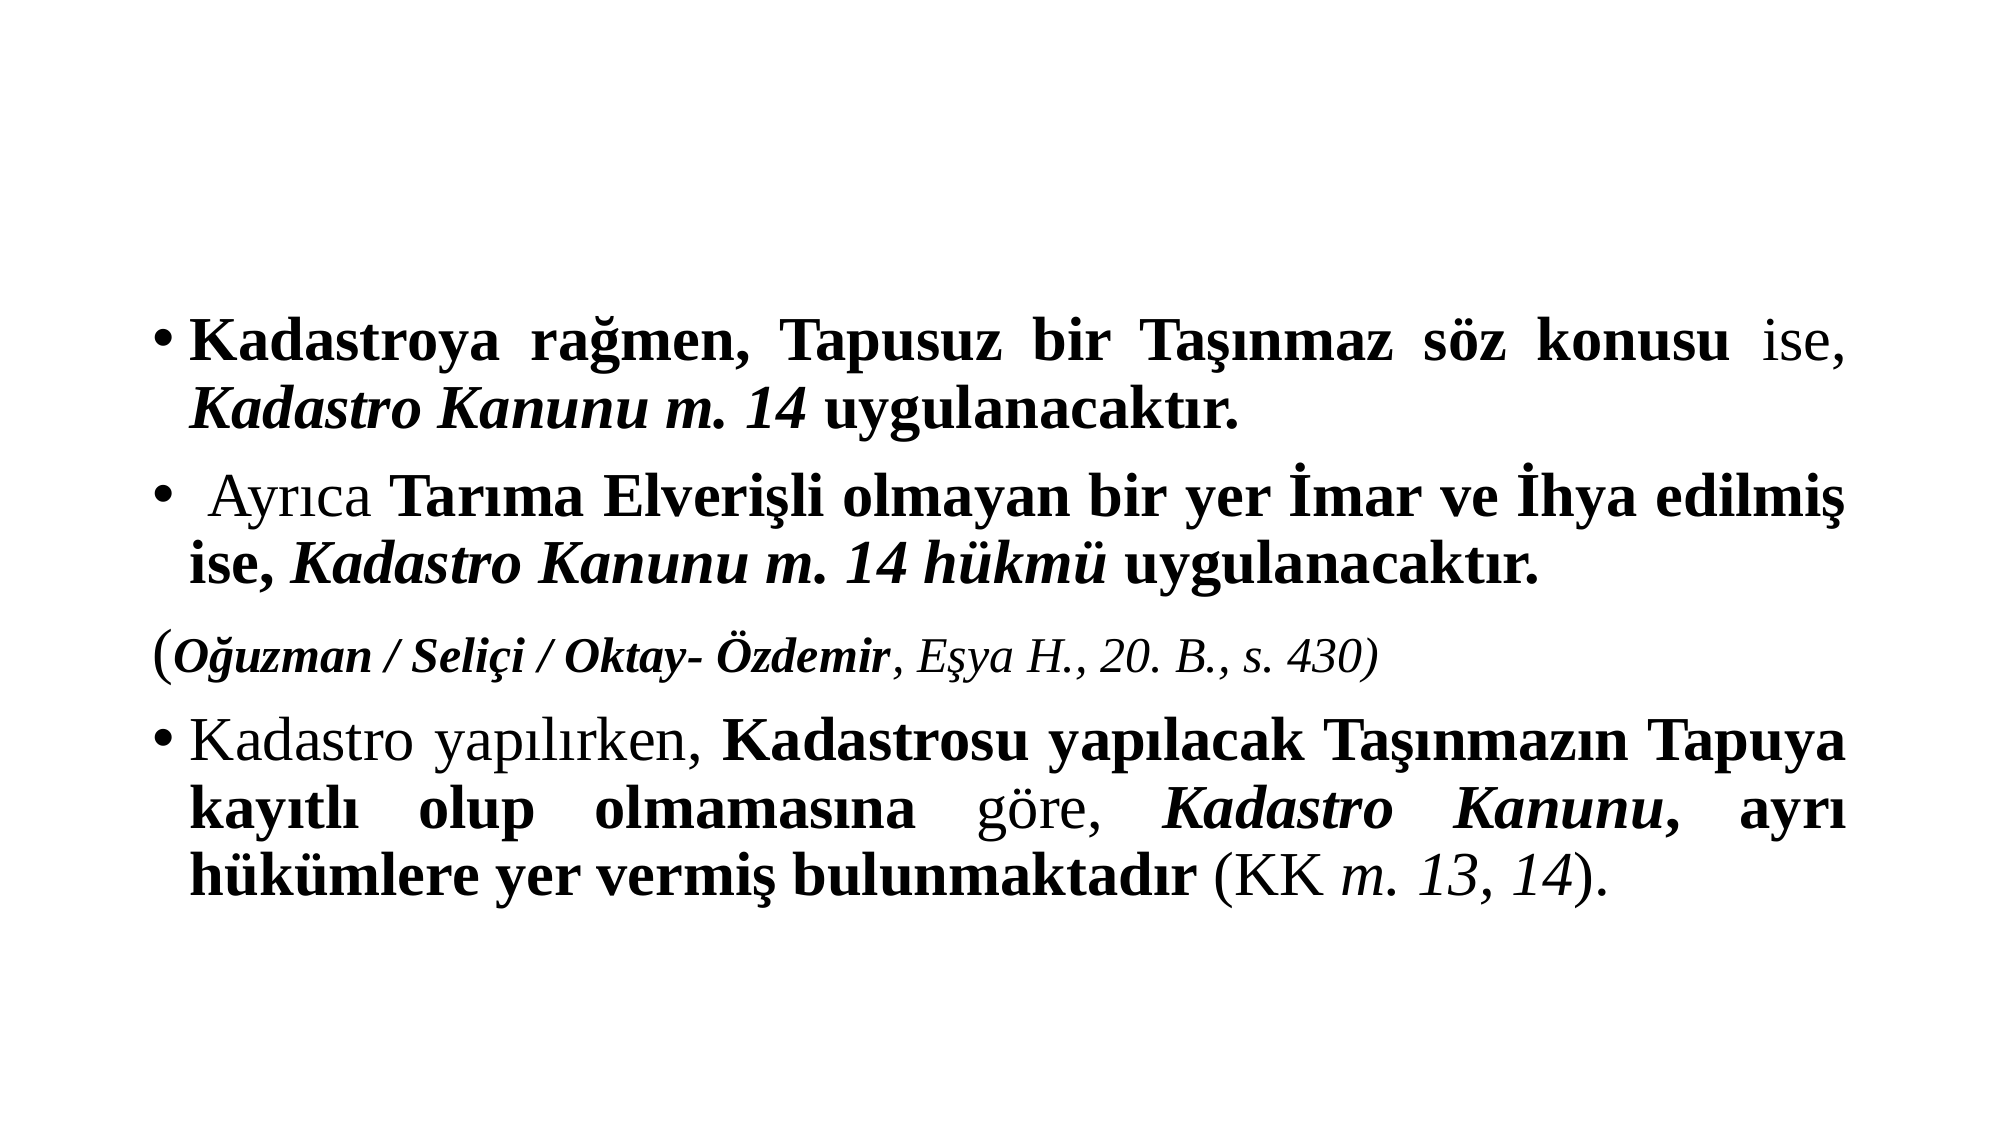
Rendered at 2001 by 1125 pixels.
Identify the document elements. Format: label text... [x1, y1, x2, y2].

list Kadastroya rağmen, Tapusuz bir Taşınmaz söz konusu ise, Kadastro Kanunu m. 14 uygulanacaktır. Ayrıca Tarıma Elverişli olmayan bir yer İmar ve İhya edilmiş ise, Kadastro Kanunu m. 14 hükmü uygulanacaktır. (Oğuzman / Seliçi / Oktay- Özdemir, Eşya H., 20. B., s. 430) Kadastro yapılırken, Kadastrosu yapılacak Taşınmazın Tapuya kayıtlı olup olmamasına göre, Kadastro Kanunu, ayrı hükümlere yer vermiş bulunmaktadır (KK m. 13, 14). [137, 299, 1863, 1014]
